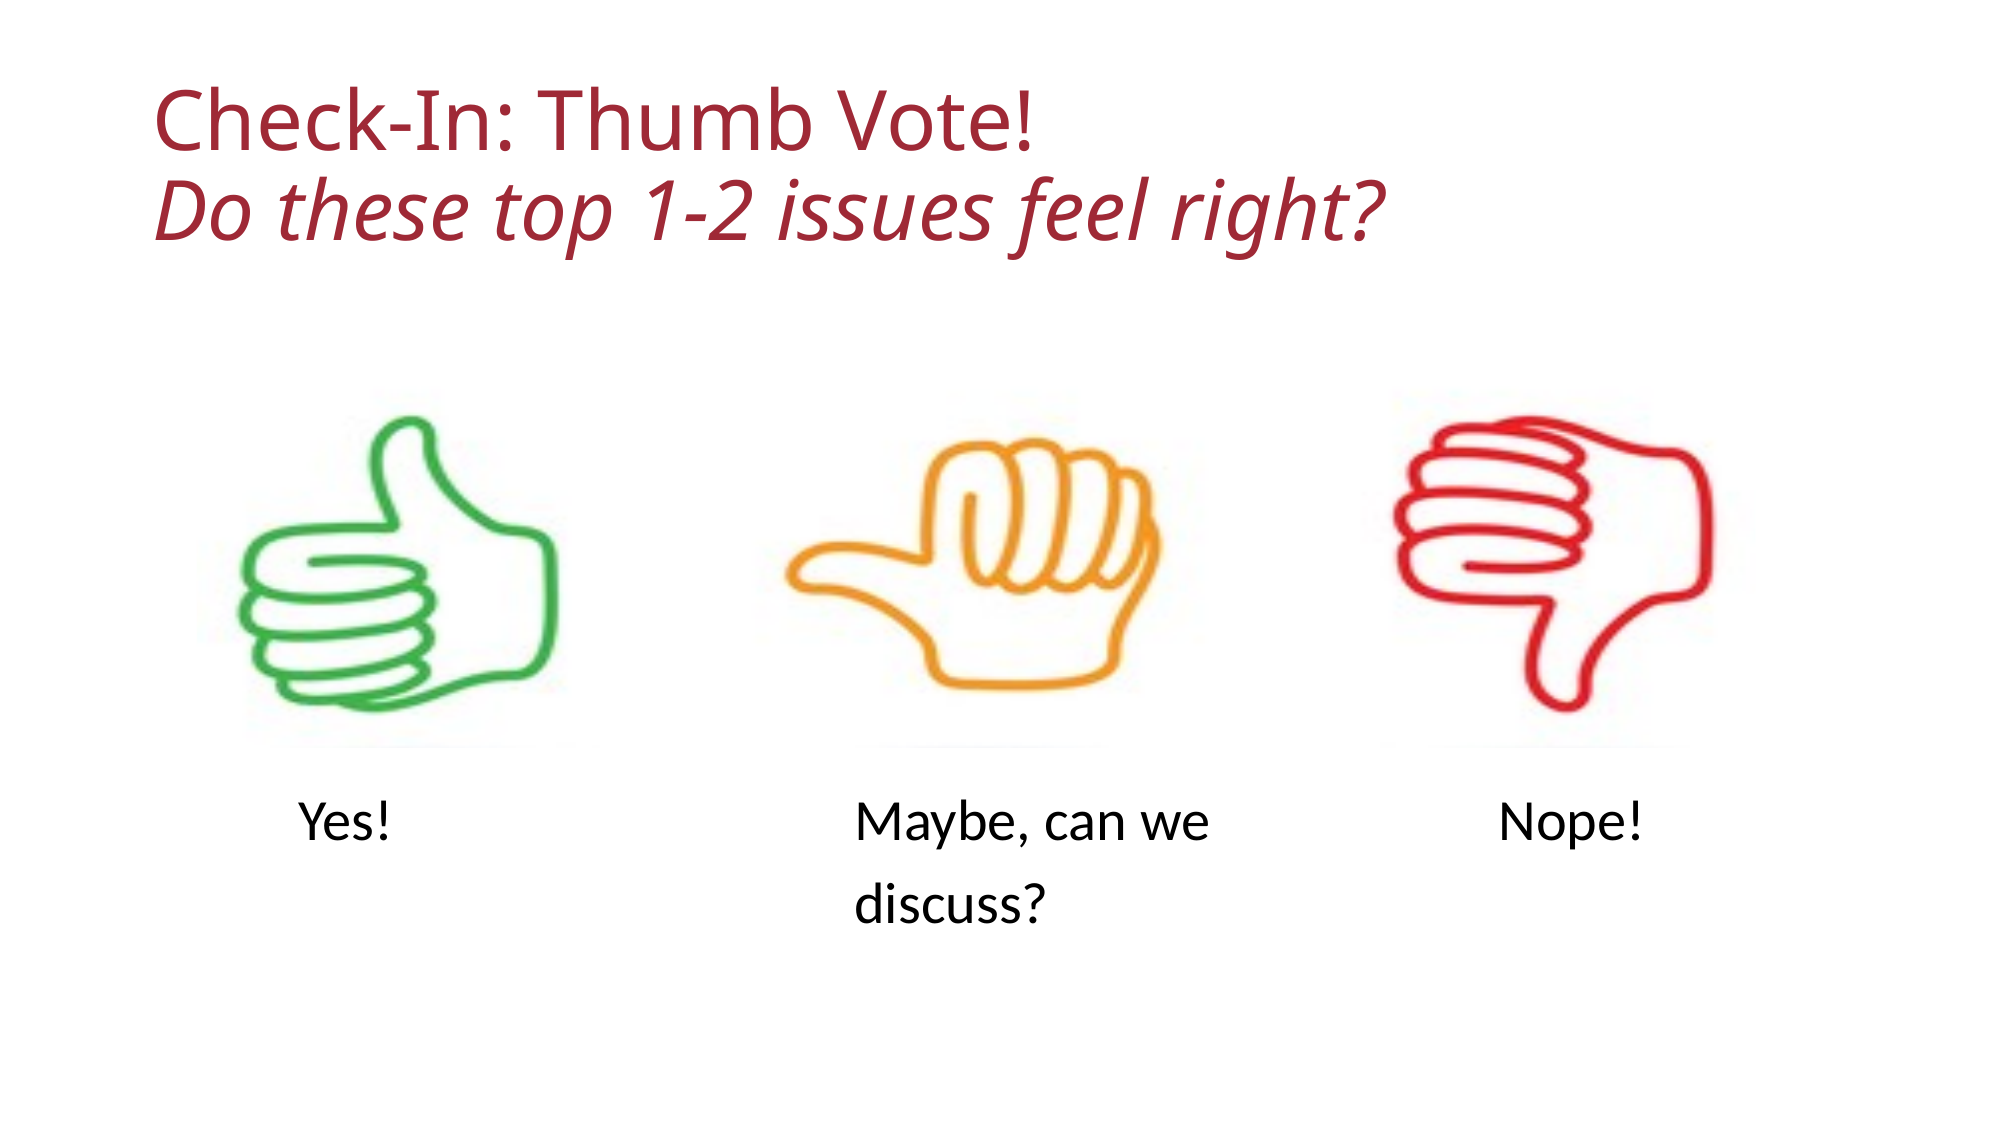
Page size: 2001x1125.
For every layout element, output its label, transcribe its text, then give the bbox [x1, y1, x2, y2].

text_box Yes! Maybe, can we Nope! discuss? [283, 782, 1843, 1066]
title Check-In: Thumb Vote! Do these top 1-2 issues feel right? [137, 59, 1863, 278]
picture [196, 377, 1756, 748]
